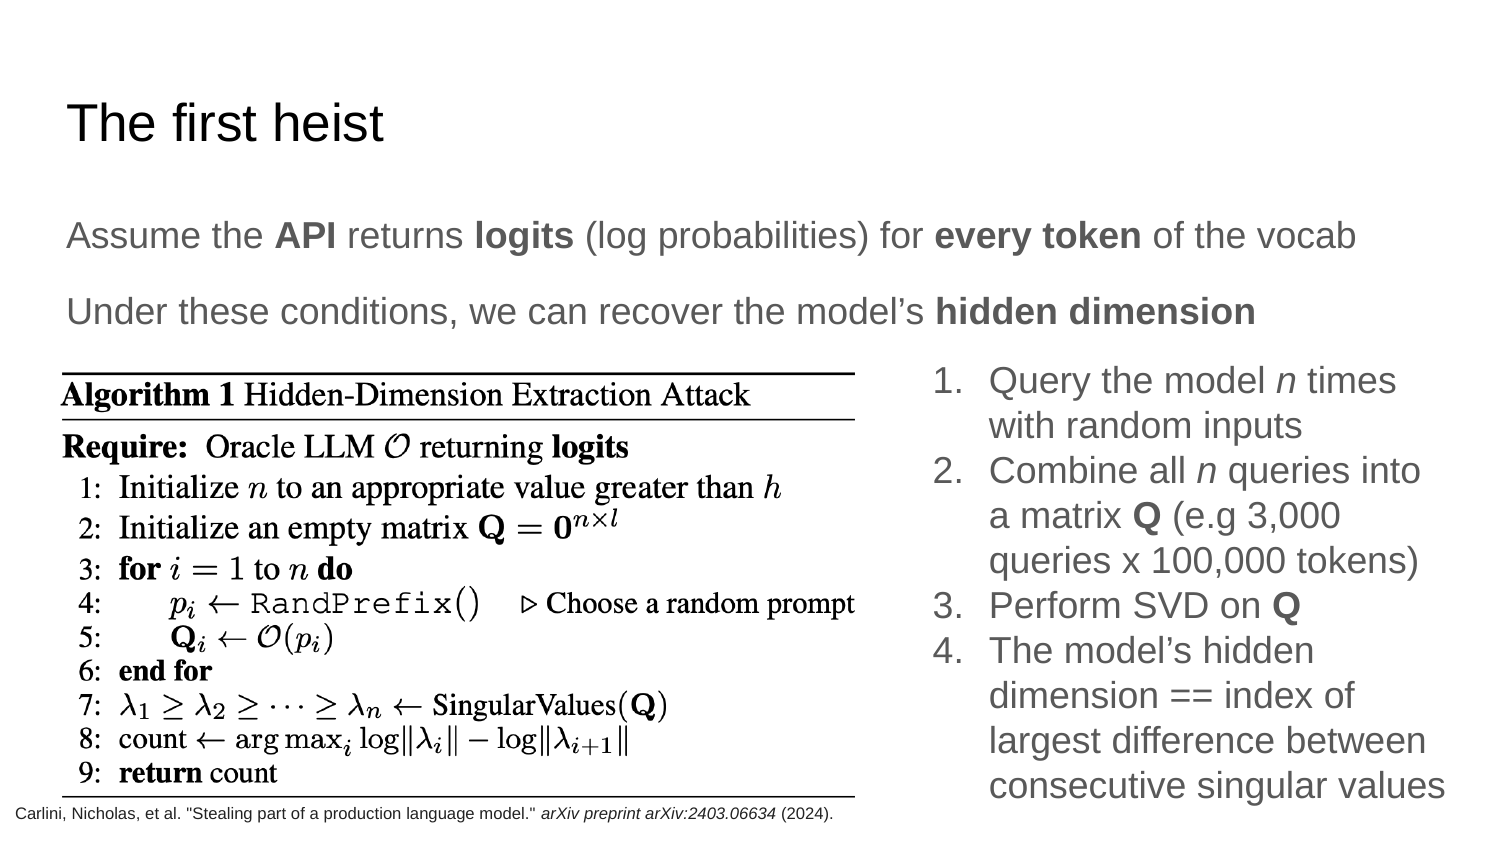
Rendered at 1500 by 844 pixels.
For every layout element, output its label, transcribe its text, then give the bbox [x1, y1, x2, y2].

title The first heist [51, 72, 1449, 167]
picture [50, 361, 865, 807]
text_box Carlini, Nicholas, et al. "Stealing part of a production language model." arXiv preprint arXiv:2403.06634 (2024). [0, 793, 853, 834]
list Assume the API returns logits (log probabilities) for every token of the vocab Under these conditions, we can recover the model’s hidden dimension [51, 189, 1449, 750]
text_box Query the model n times with random inputs Combine all n queries into a matrix Q (e.g 3,000 queries x 100,000 tokens) Perform SVD on Q The model’s hidden dimension == index of largest difference between consecutive singular values [898, 341, 1464, 827]
